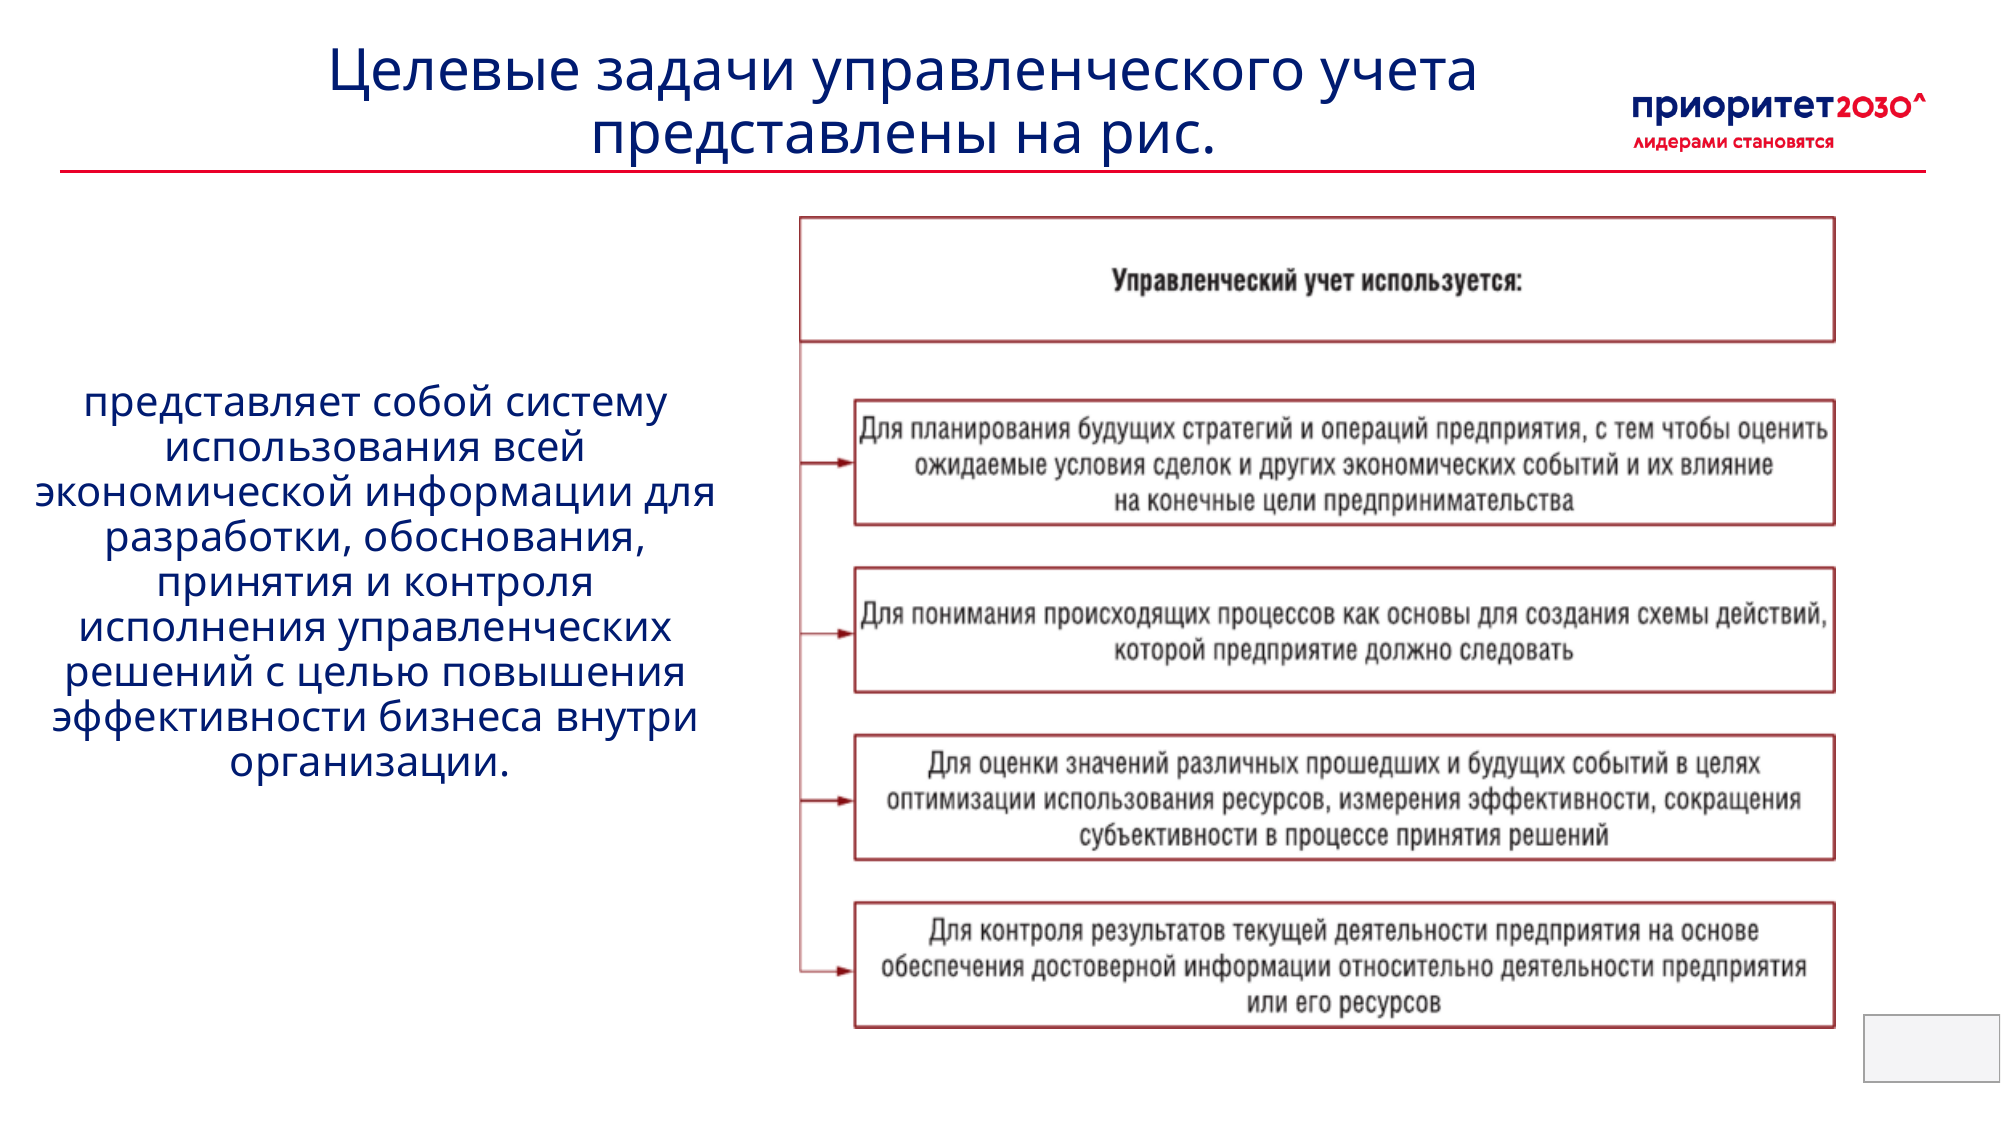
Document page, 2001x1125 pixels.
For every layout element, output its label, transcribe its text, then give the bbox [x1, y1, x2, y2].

list Целевые задачи управленческого учета представлены на рис. [213, 61, 1594, 152]
picture [1633, 93, 1926, 152]
list представляет собой систему использования всей экономической информации для разработки, обоснования, принятия и контроля исполнения управленческих решений с целью повышения эффективности бизнеса внутри организации. [17, 373, 735, 810]
picture [798, 216, 1836, 1029]
